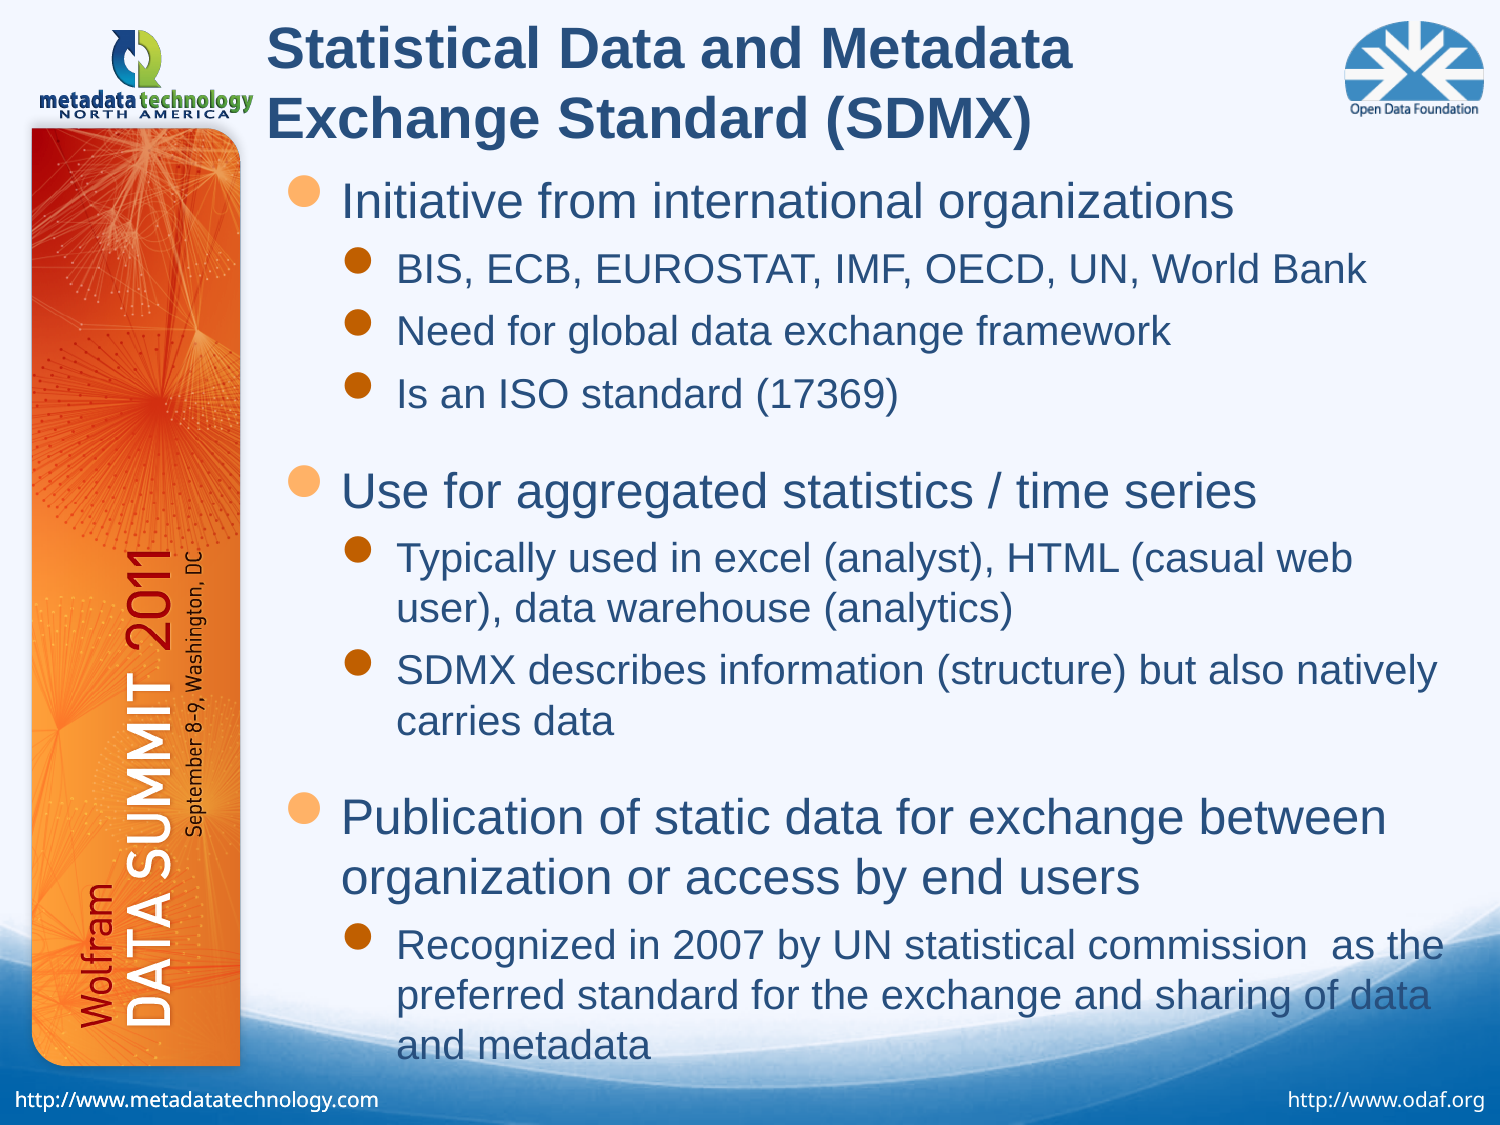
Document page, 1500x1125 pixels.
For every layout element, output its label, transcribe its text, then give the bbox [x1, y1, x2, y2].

title Statistical Data and Metadata Exchange Standard (SDMX) [251, 35, 1334, 125]
list Initiative from international organizations BIS, ECB, EUROSTAT, IMF, OECD, UN, World Bank Need for global data exchange framework Is an ISO standard (17369) Use for aggregated statistics / time series Typically used in excel (analyst), HTML (casual web user), data warehouse (analytics) SDMX describes information (structure) but also natively carries data Publication of static data for exchange between organization or access by end users Recognized in 2007 by UN statistical commission as the preferred standard for the exchange and sharing of data and metadata [268, 161, 1477, 1073]
picture [1344, 21, 1485, 118]
picture [31, 21, 258, 1067]
